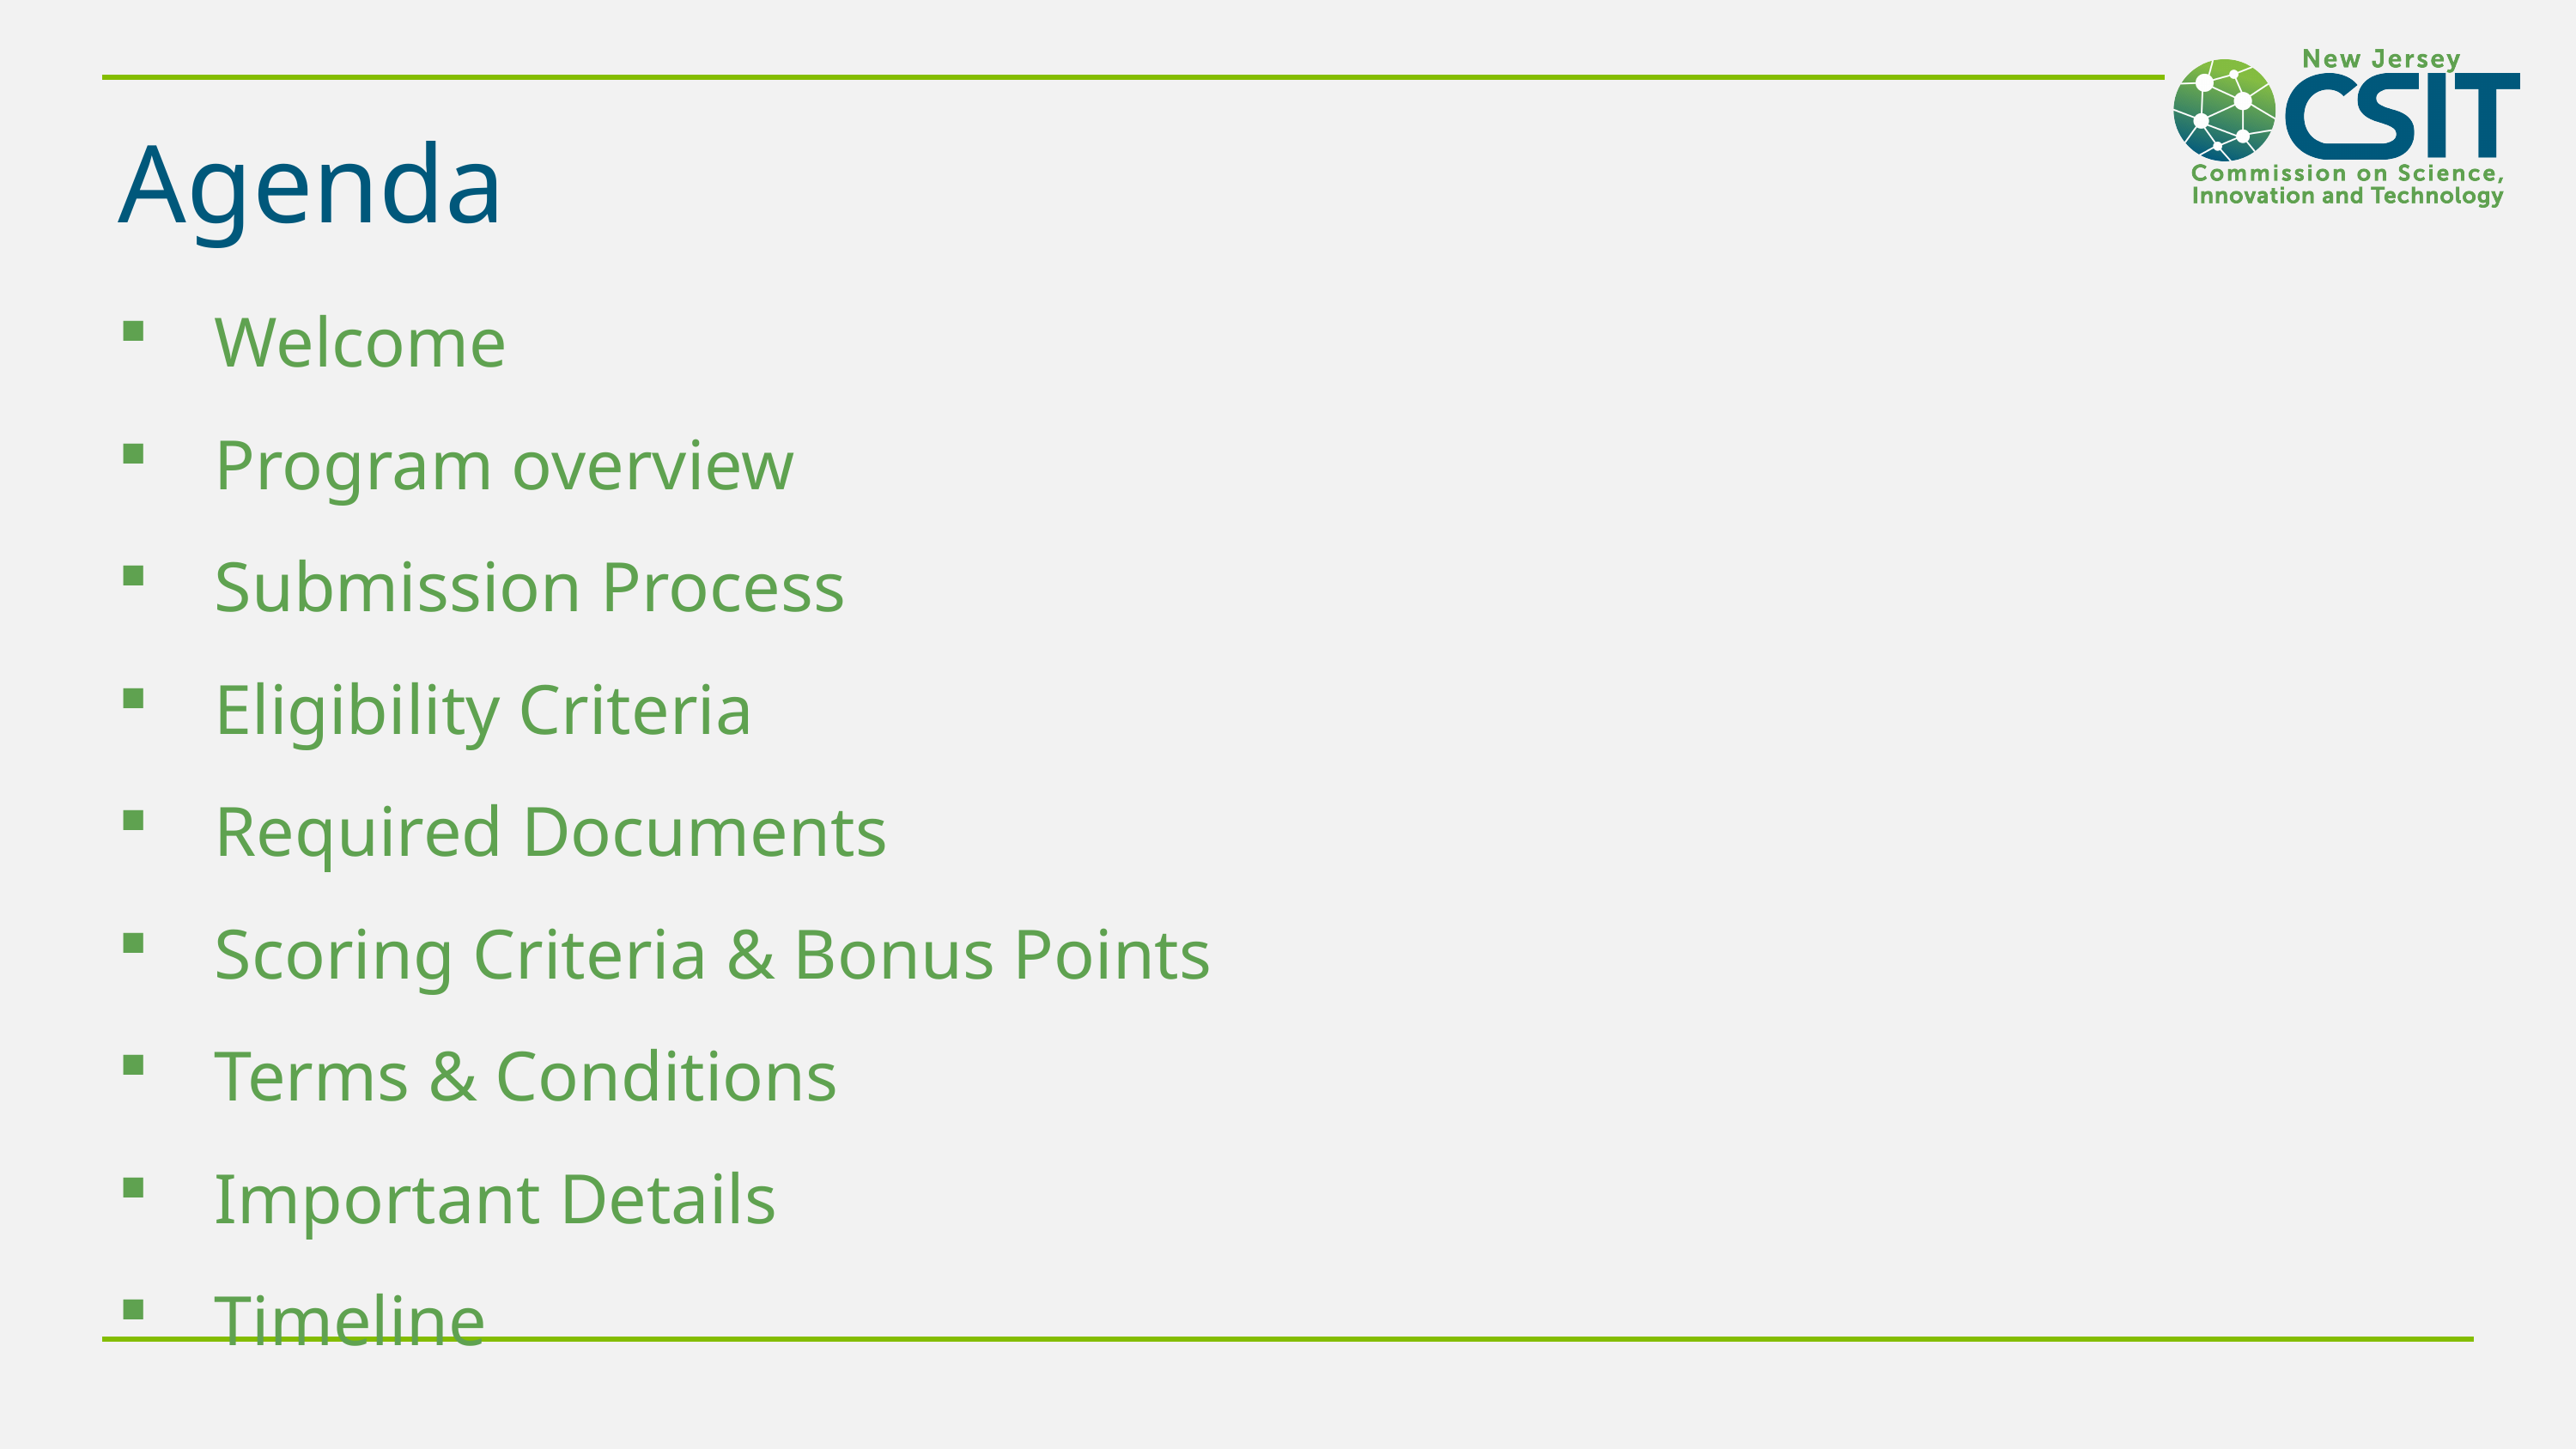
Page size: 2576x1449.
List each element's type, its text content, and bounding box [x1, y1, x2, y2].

picture [2117, 21, 2576, 235]
text_box Welcome Program overview Submission Process Eligibility Criteria Required Documents Scoring Criteria & Bonus Points Terms & Conditions Important Details Timeline [105, 252, 2162, 1449]
text_box Agenda [105, 108, 986, 251]
